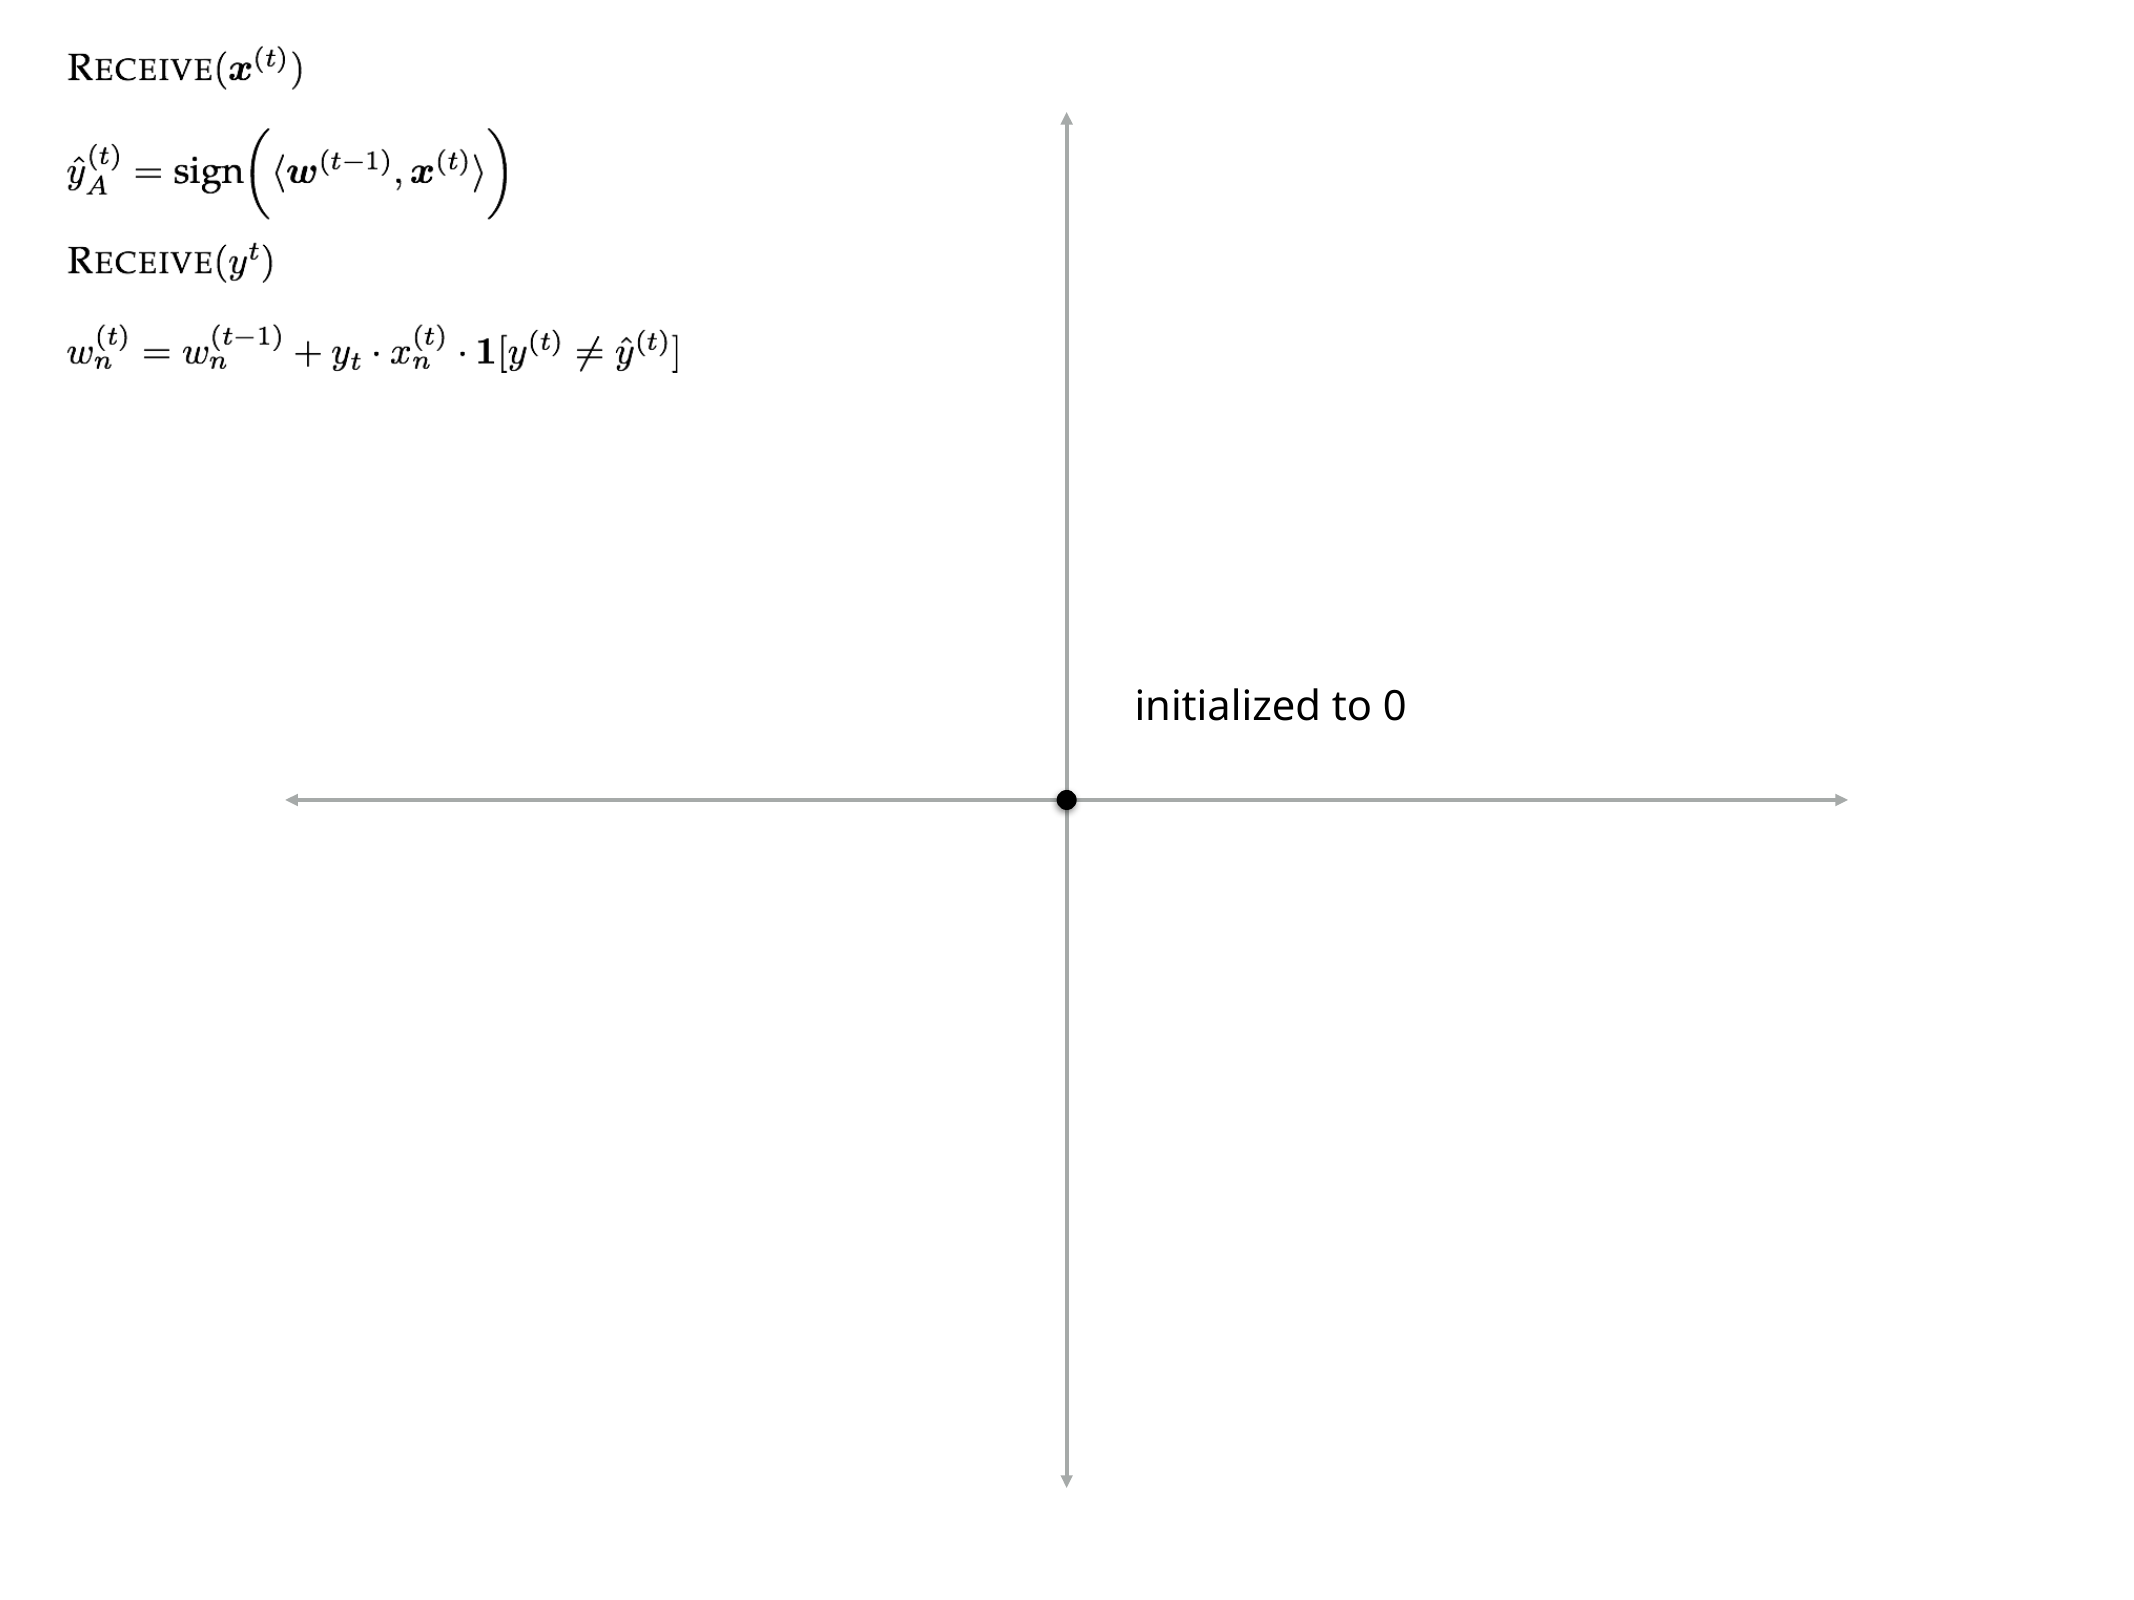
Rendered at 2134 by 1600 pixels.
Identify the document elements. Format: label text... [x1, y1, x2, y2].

text_box [1056, 789, 1077, 811]
text_box [1082, 793, 1848, 807]
text_box [285, 793, 1051, 807]
text_box initialized to 0 [1126, 670, 1416, 738]
text_box [1060, 112, 1073, 788]
text_box [1060, 819, 1073, 1488]
picture [48, 36, 678, 374]
